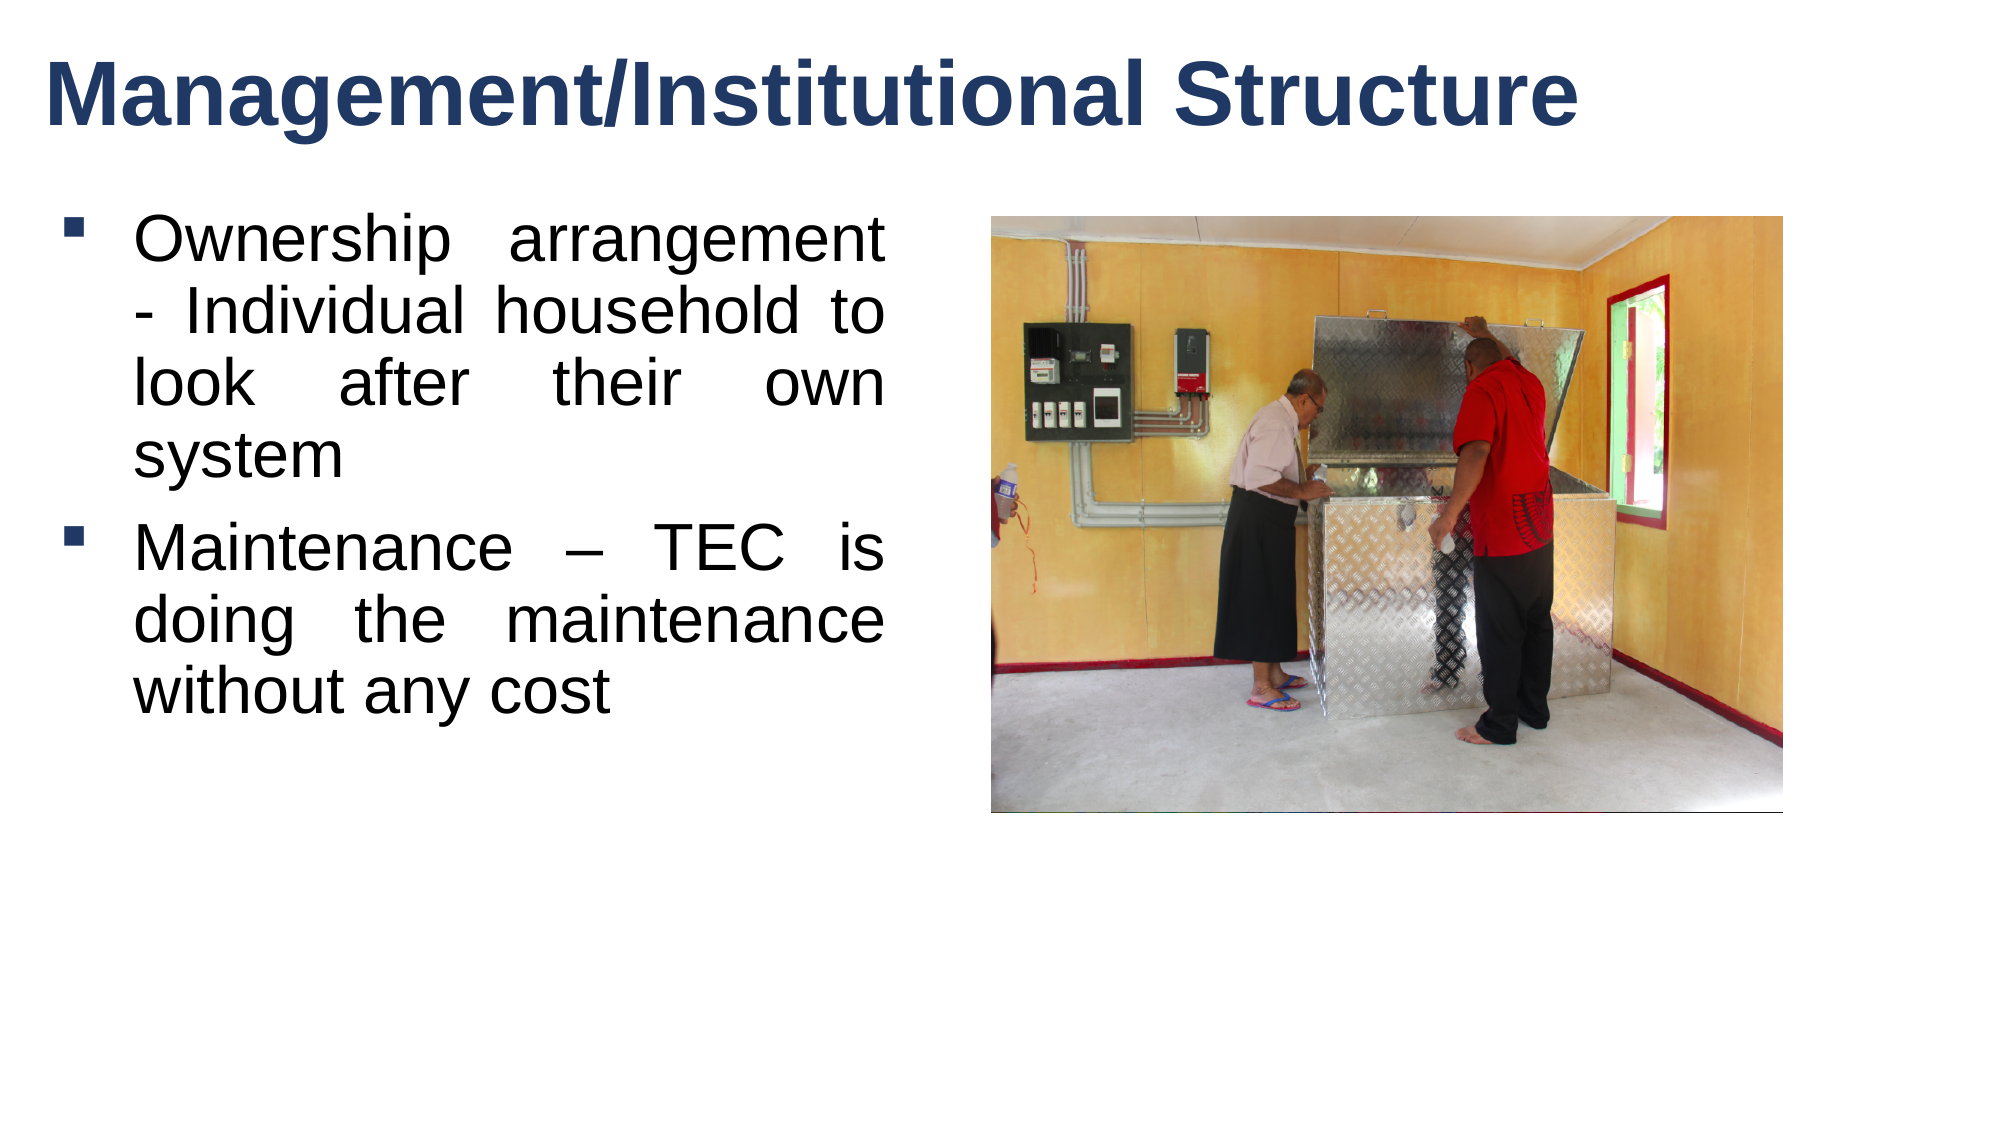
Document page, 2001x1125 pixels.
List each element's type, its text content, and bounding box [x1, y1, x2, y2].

picture [991, 216, 1783, 813]
title Management/Institutional Structure [29, 27, 1755, 165]
list Ownership arrangement - Individual household to look after their own system Maintenance – TEC is doing the maintenance without any cost [44, 196, 903, 778]
